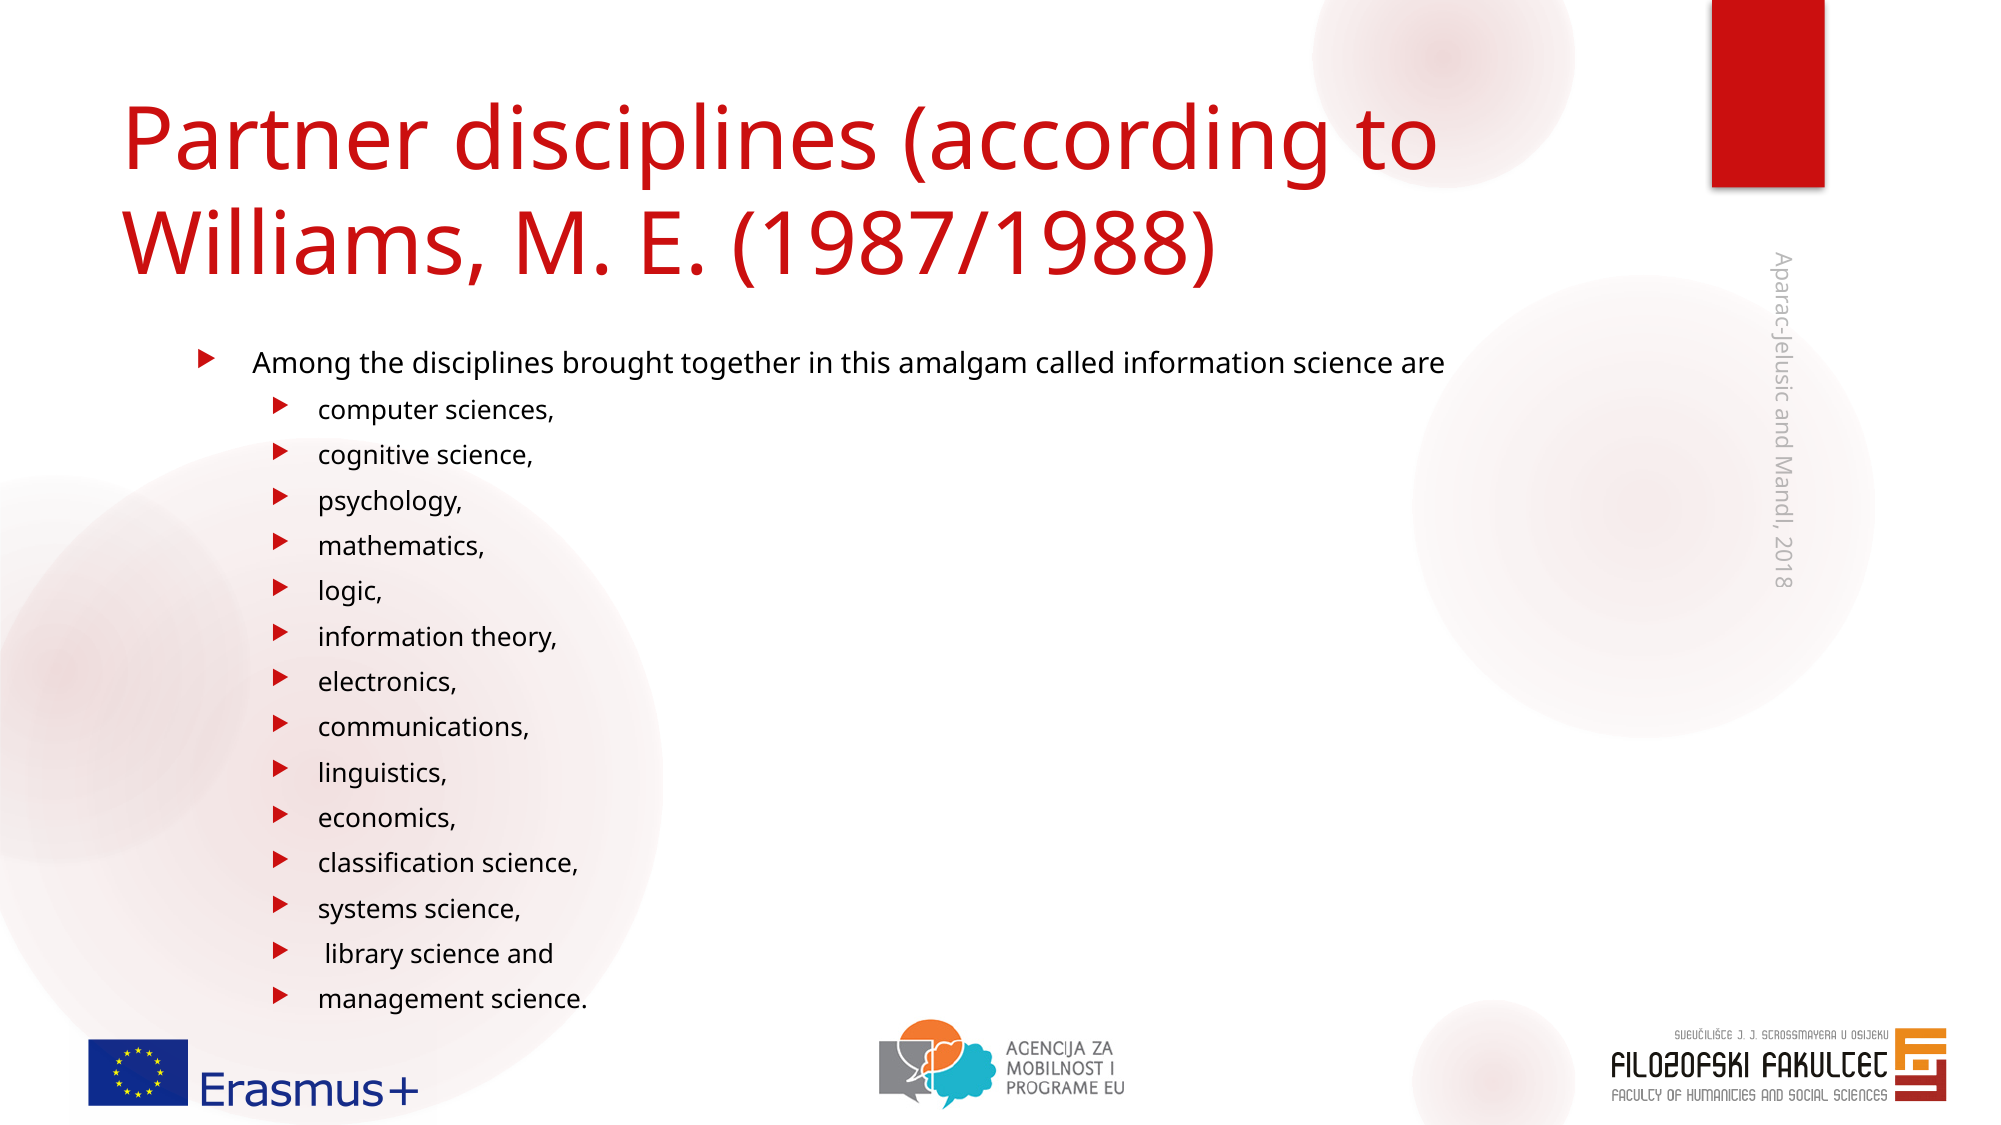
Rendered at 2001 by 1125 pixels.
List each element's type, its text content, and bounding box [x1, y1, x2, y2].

list Among the disciplines brought together in this amalgam called information science are computer sciences, cognitive science, psychology, mathematics, logic, information theory, electronics, communications, linguistics, economics, classification science, systems science, library science and management science. [181, 336, 1649, 1025]
picture [69, 1020, 437, 1125]
footer Aparac-Jelusic and Mandl, 2018 [1760, 237, 1811, 871]
picture [879, 1025, 1140, 1125]
title Partner disciplines (according to Williams, M. E. (1987/1988) [106, 74, 1649, 304]
picture [1610, 1017, 1951, 1112]
